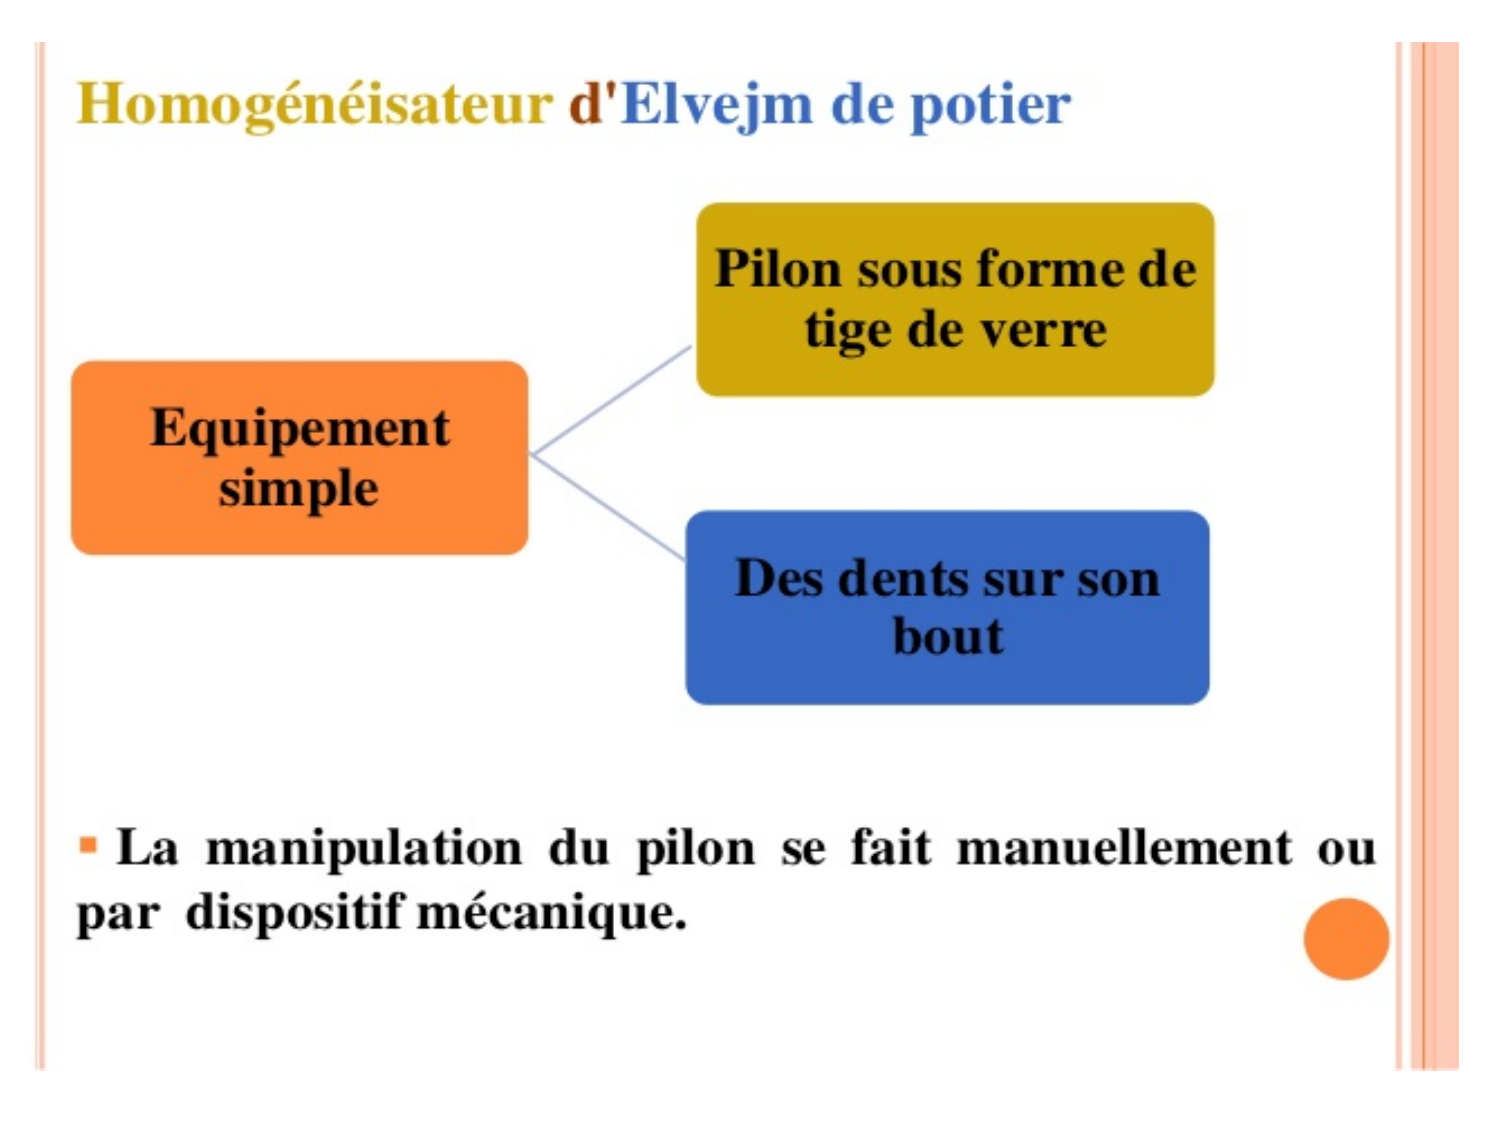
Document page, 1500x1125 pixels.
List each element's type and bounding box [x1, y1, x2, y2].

picture [29, 42, 1459, 1071]
